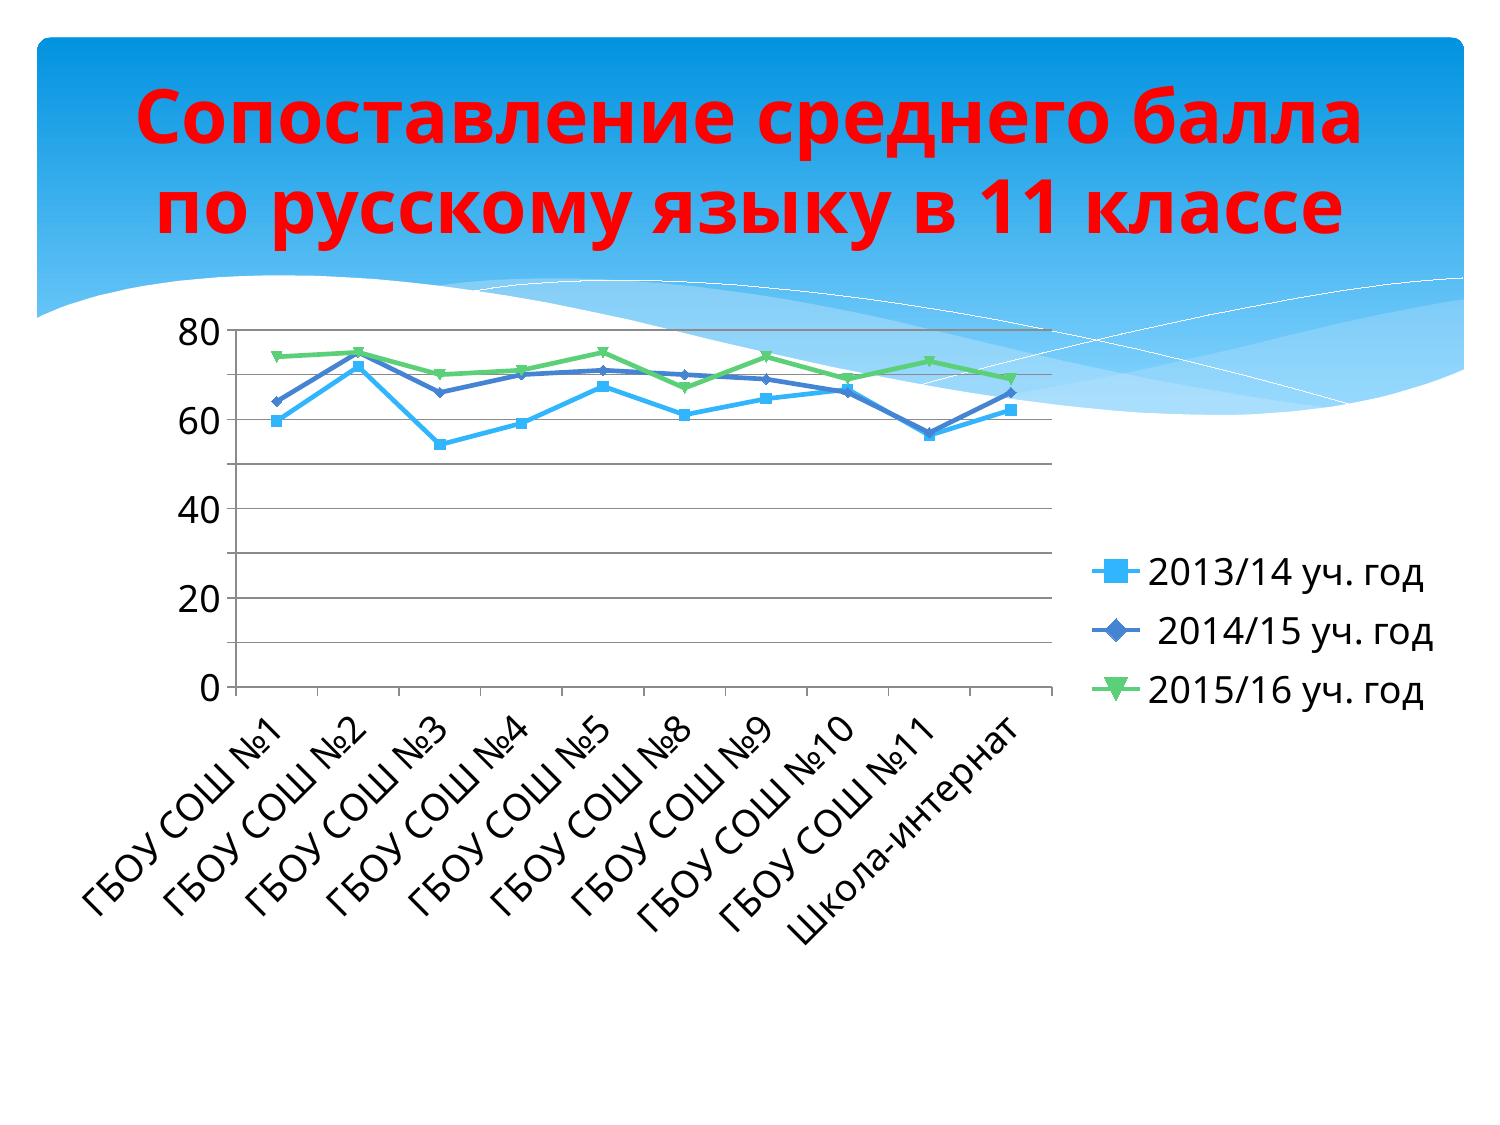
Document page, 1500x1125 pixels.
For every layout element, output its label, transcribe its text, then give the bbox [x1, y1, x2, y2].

title Сопоставление среднего балла по русскому языку в 11 классе [75, 55, 1425, 261]
chart [41, 290, 1459, 970]
